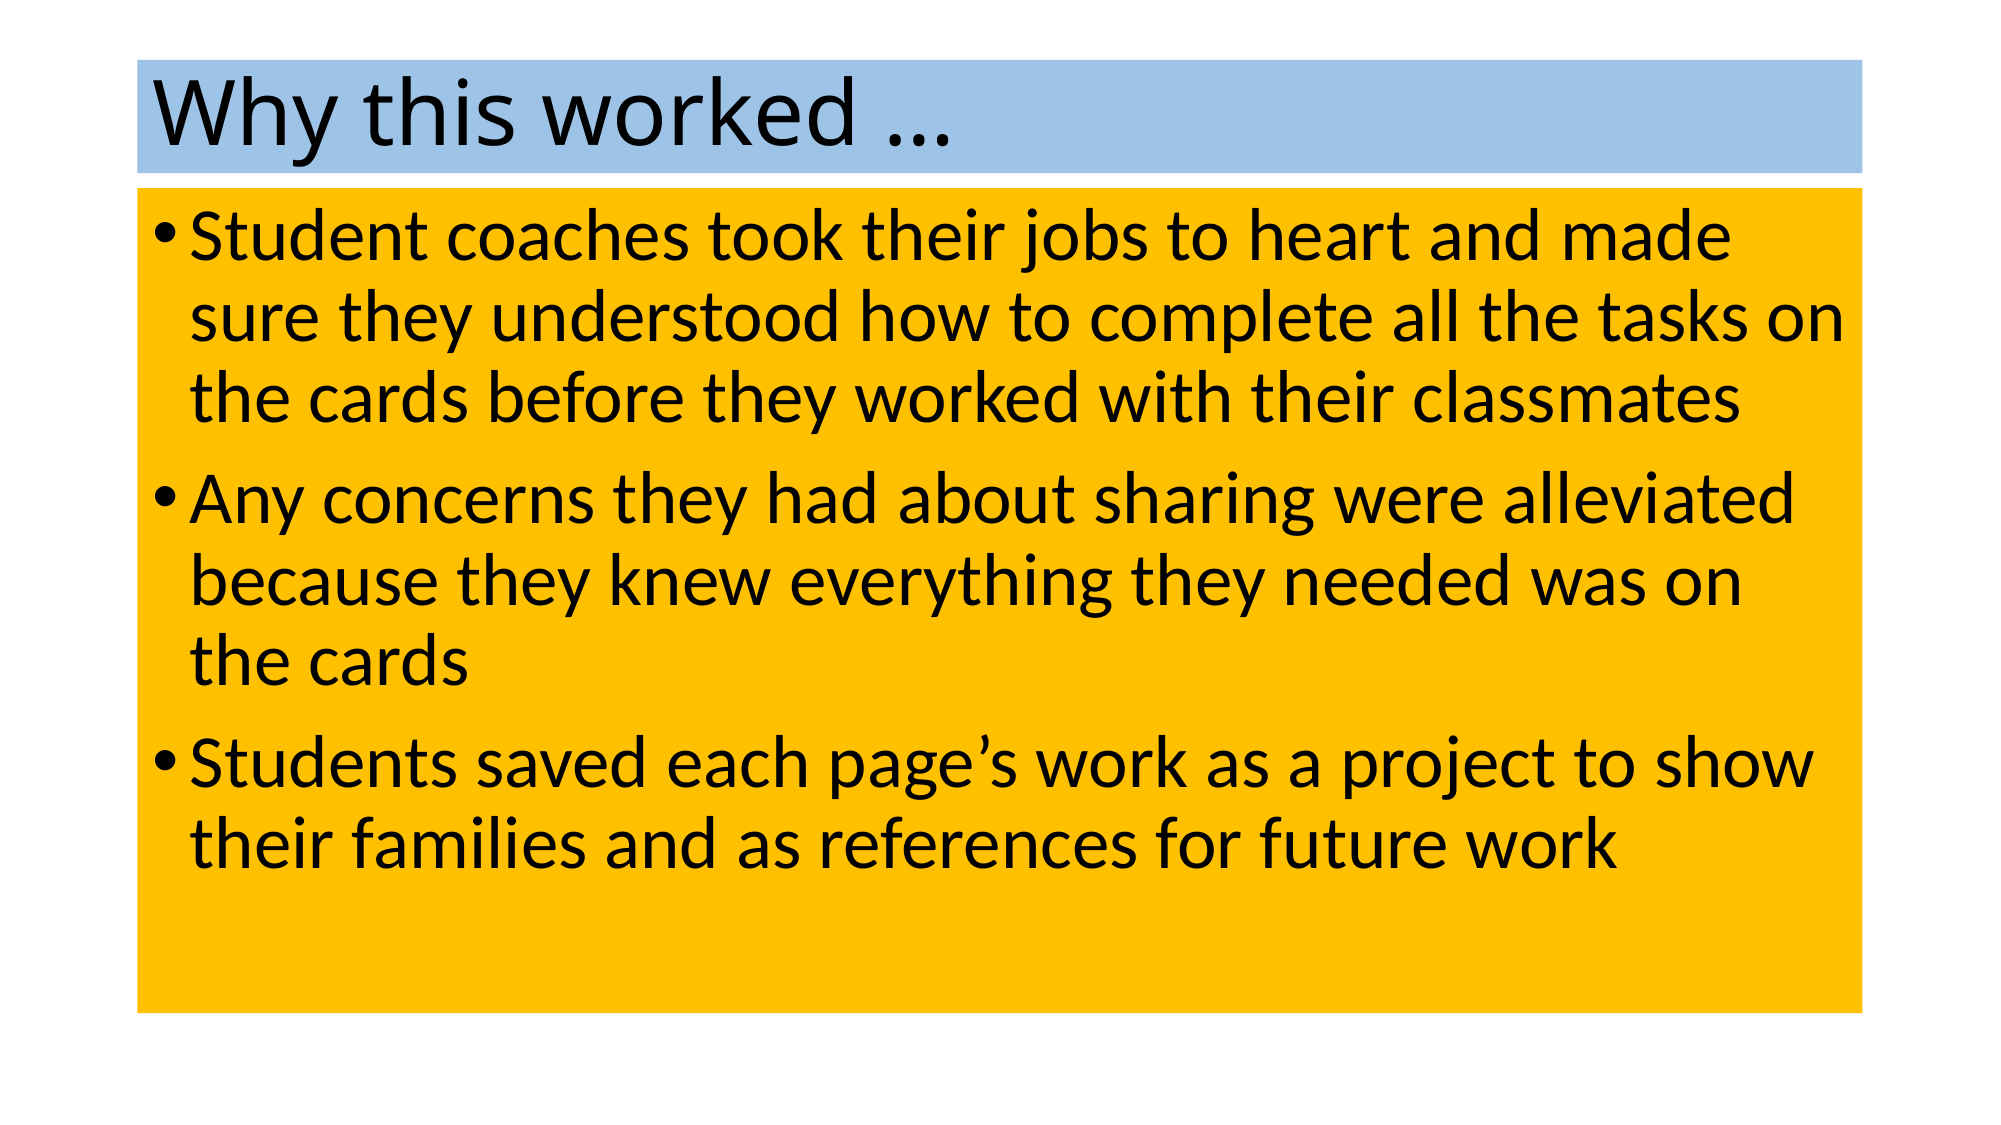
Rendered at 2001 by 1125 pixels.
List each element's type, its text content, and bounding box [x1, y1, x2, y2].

list Student coaches took their jobs to heart and made sure they understood how to complete all the tasks on the cards before they worked with their classmates Any concerns they had about sharing were alleviated because they knew everything they needed was on the cards Students saved each page’s work as a project to show their families and as references for future work [137, 188, 1863, 1014]
title Why this worked … [137, 59, 1863, 174]
